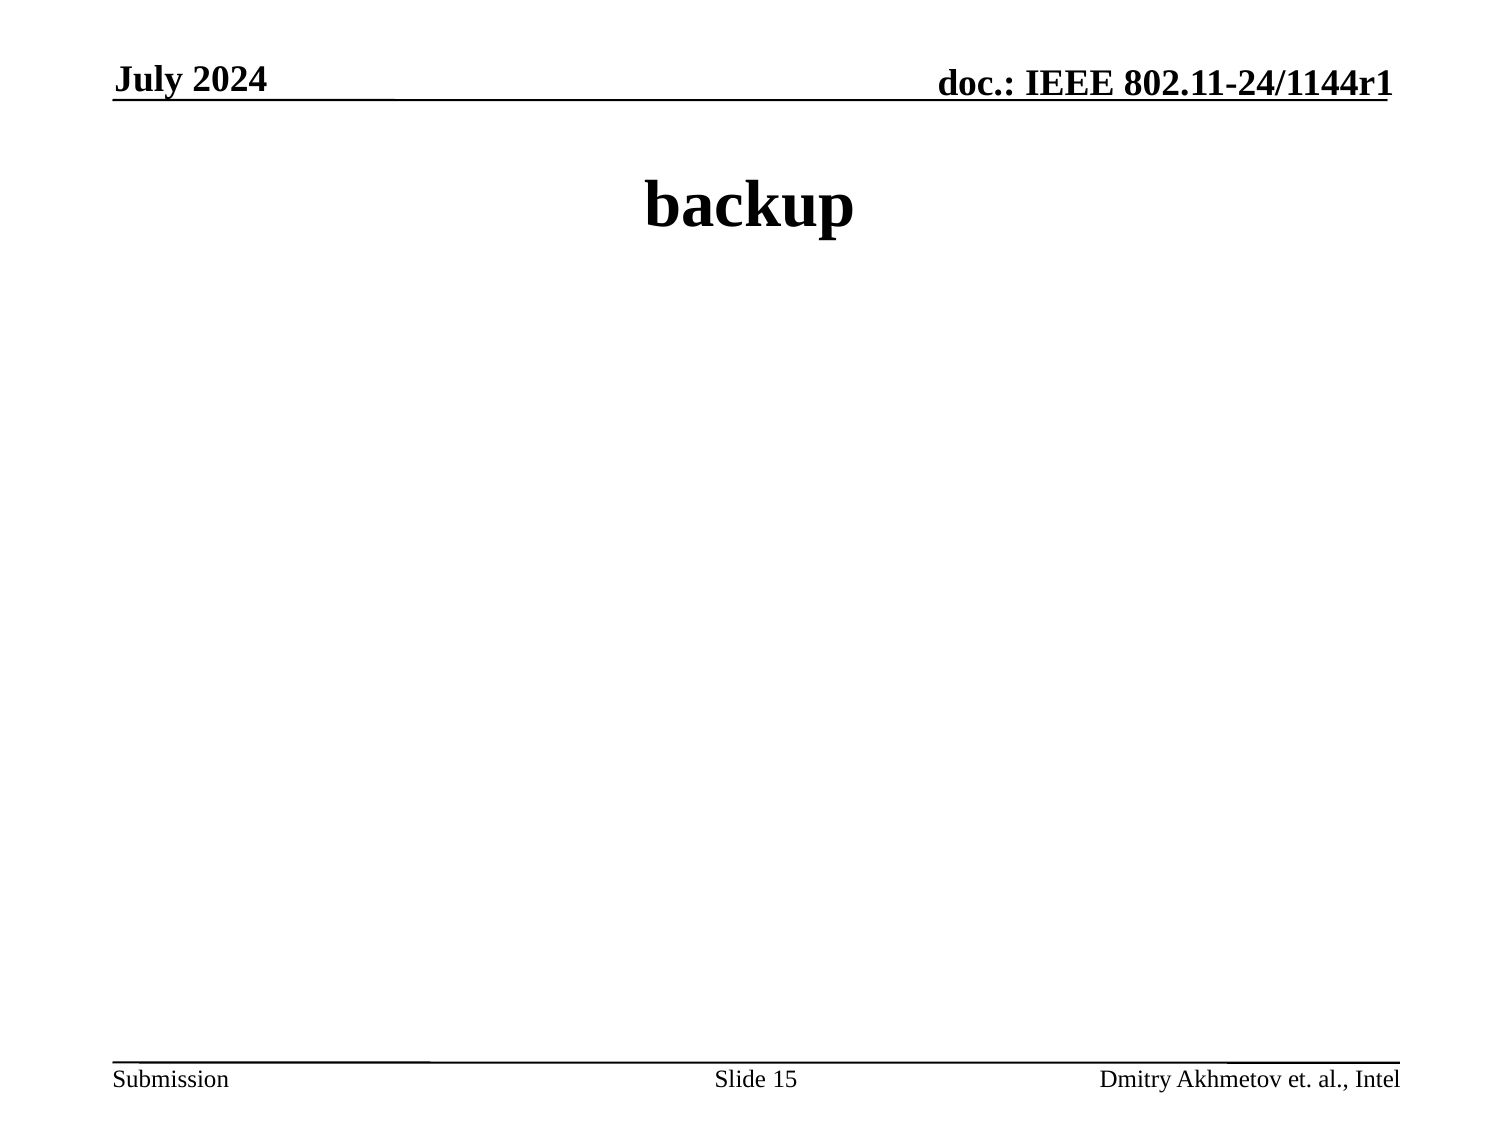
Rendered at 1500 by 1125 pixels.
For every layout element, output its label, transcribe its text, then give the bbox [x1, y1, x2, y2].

title backup [112, 112, 1388, 288]
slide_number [114, 54, 423, 100]
footer Dmitry Akhmetov et. al., Intel [878, 1061, 1402, 1093]
slide_number Slide 15 [712, 1061, 800, 1123]
